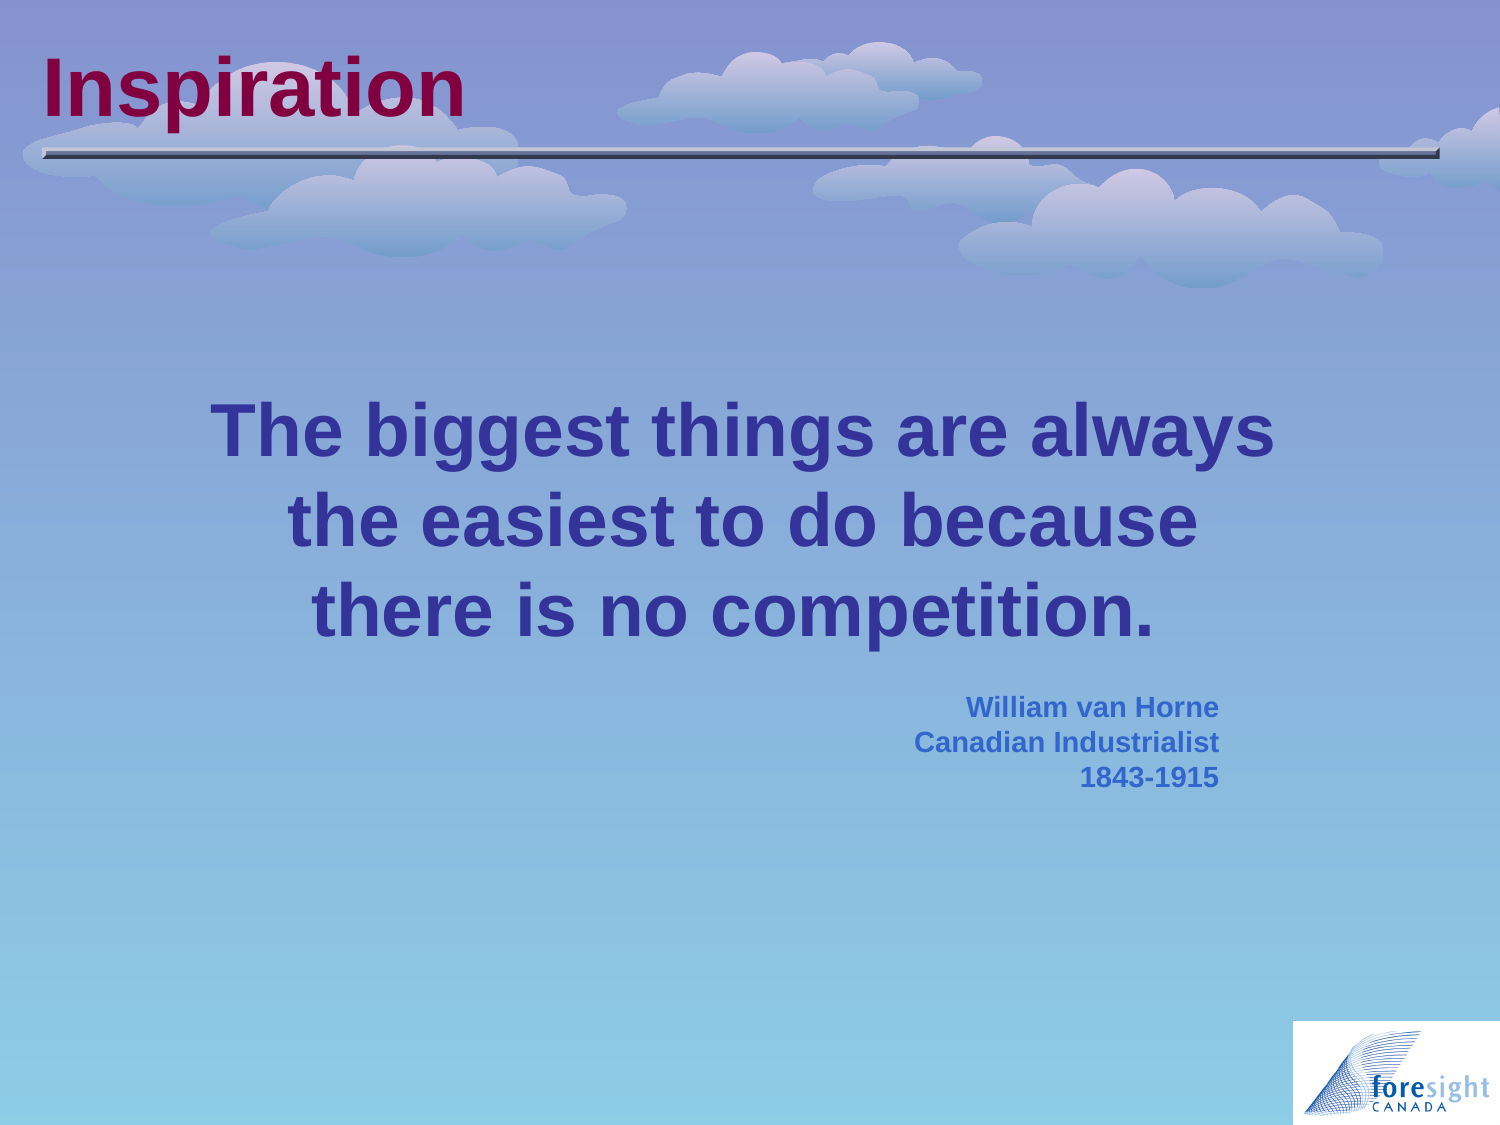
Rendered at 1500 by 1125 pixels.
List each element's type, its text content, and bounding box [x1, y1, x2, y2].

text_box [43, 148, 1440, 159]
picture [1293, 1021, 1500, 1125]
text_box [42, 147, 1440, 159]
text_box William van Horne Canadian Industrialist 1843-1915 [667, 680, 1235, 801]
title Inspiration [42, 159, 1440, 222]
text_box The biggest things are always the easiest to do because there is no competition. [171, 373, 1317, 729]
title Inspiration [42, 33, 1440, 147]
